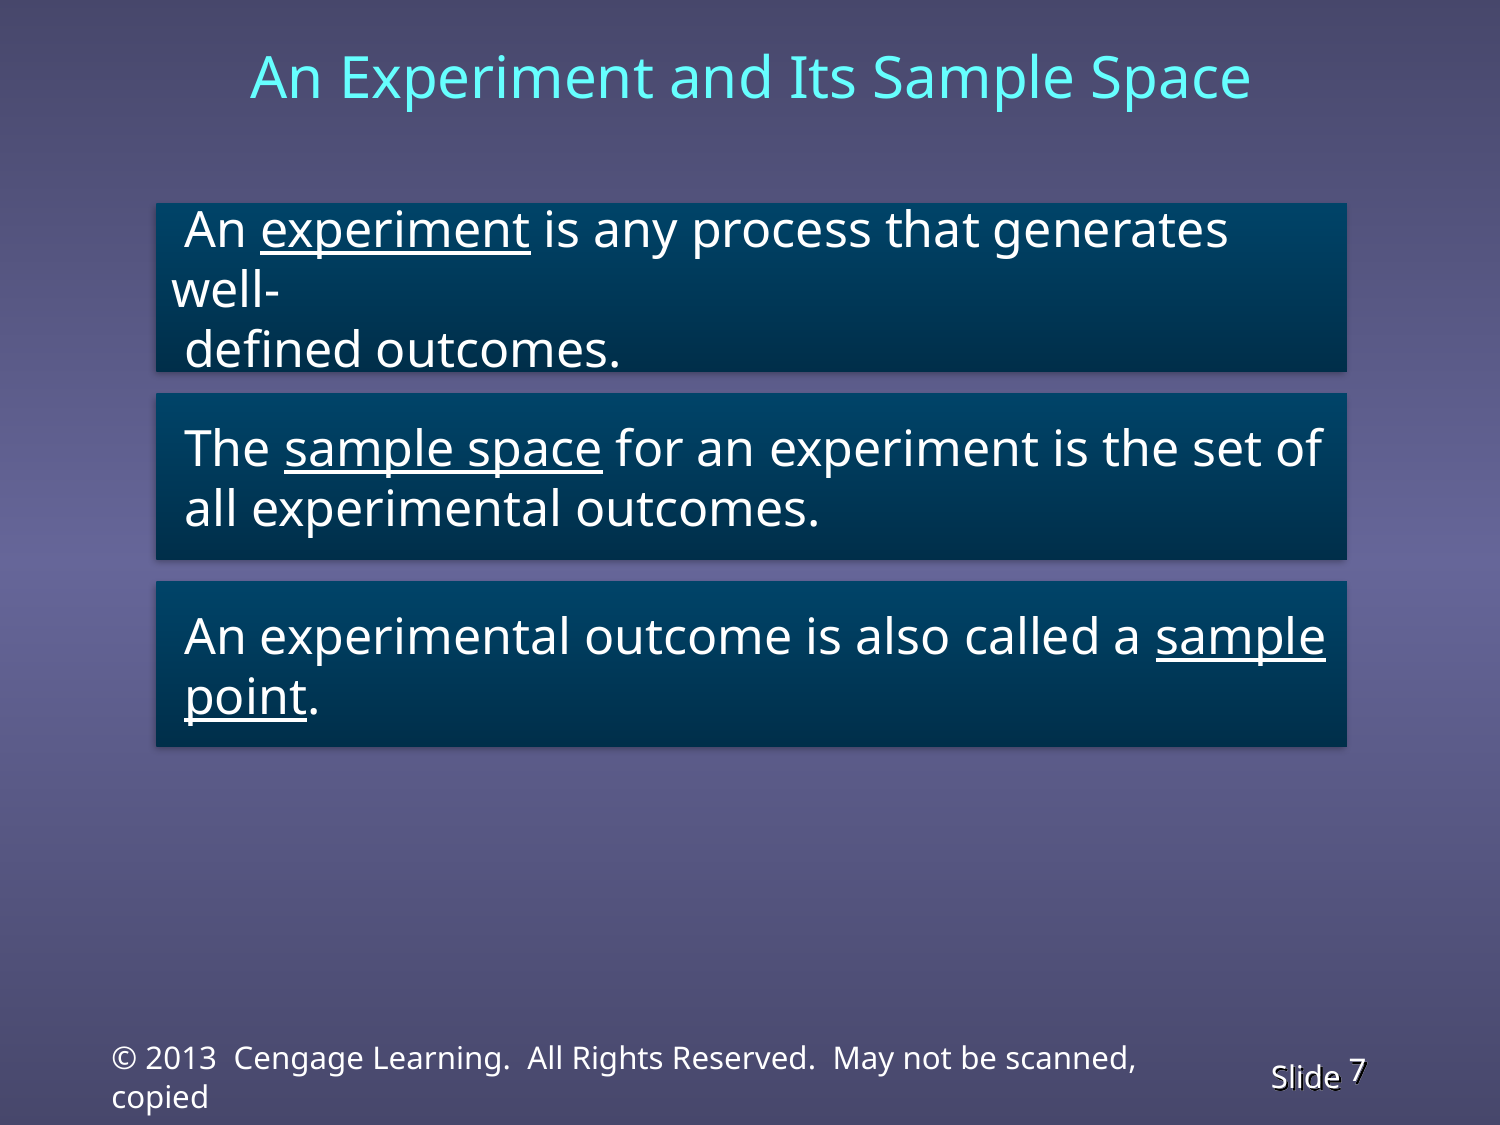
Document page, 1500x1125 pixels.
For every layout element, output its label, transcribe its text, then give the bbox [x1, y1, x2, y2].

text_box An experimental outcome is also called a sample point. [156, 581, 1347, 747]
text_box The sample space for an experiment is the set of all experimental outcomes. [156, 393, 1347, 560]
text_box An experiment is any process that generates well- defined outcomes. [156, 203, 1347, 372]
title An Experiment and Its Sample Space [114, 4, 1389, 147]
